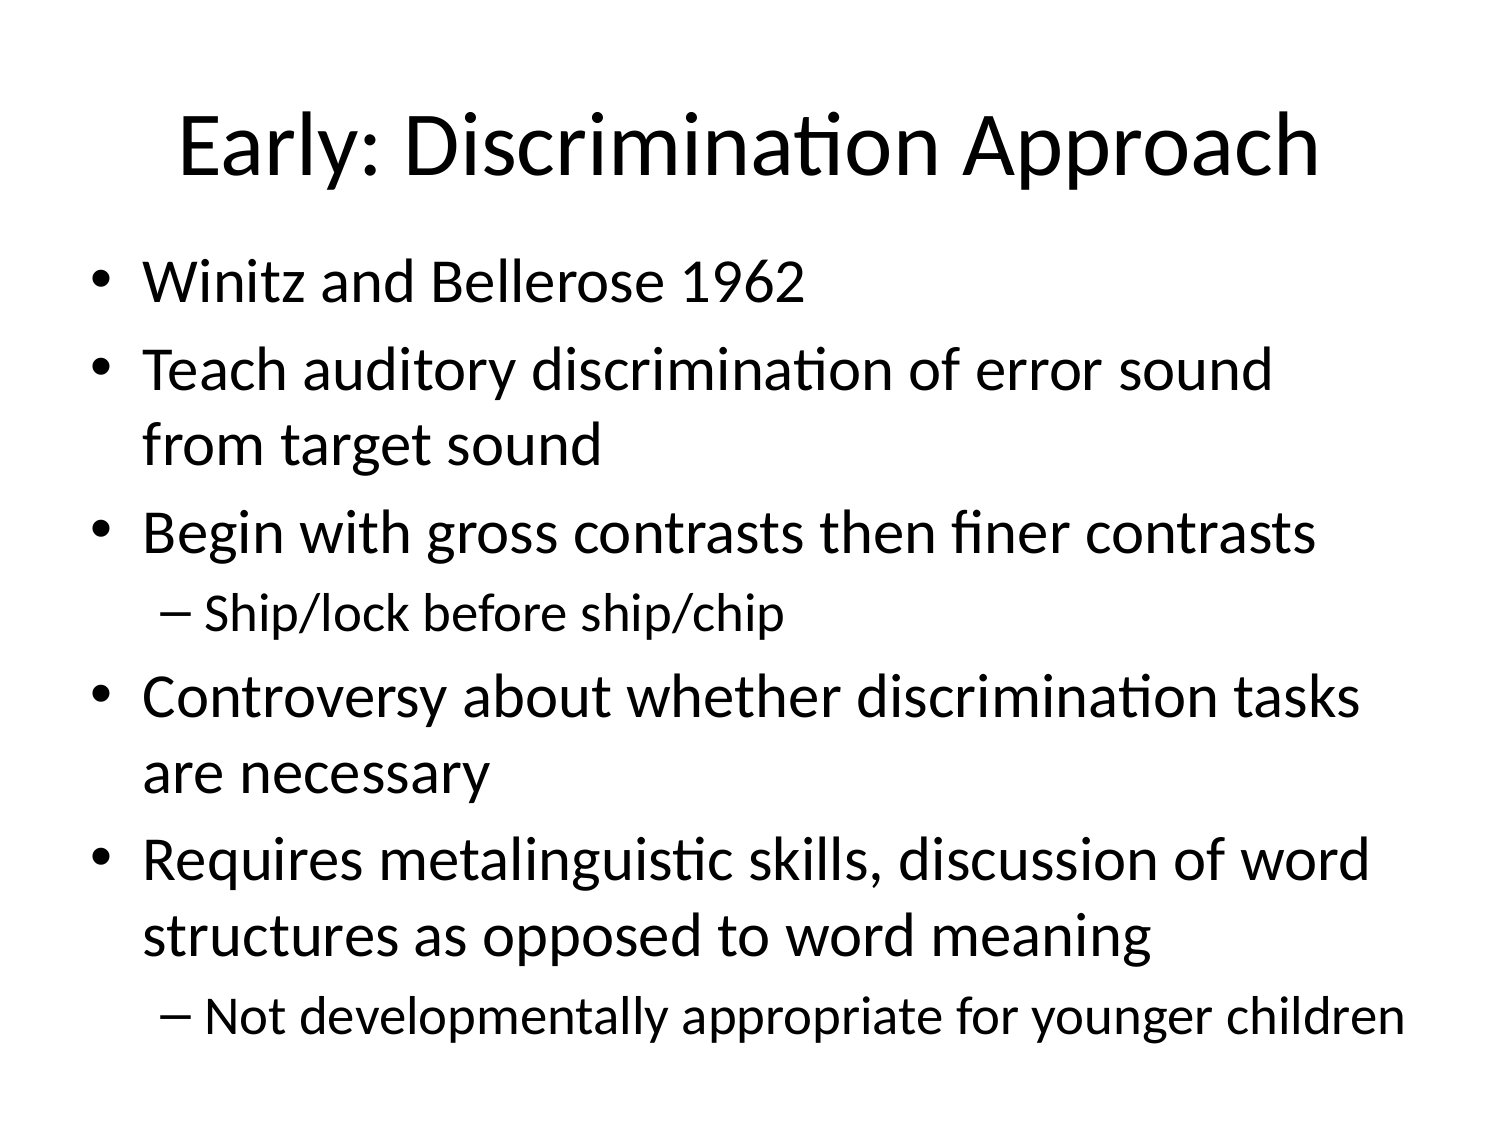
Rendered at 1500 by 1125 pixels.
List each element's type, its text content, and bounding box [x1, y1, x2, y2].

list Winitz and Bellerose 1962 Teach auditory discrimination of error sound from target sound Begin with gross contrasts then finer contrasts Ship/lock before ship/chip Controversy about whether discrimination tasks are necessary Requires metalinguistic skills, discussion of word structures as opposed to word meaning Not developmentally appropriate for younger children [75, 232, 1425, 1125]
title Early: Discrimination Approach [75, 45, 1425, 232]
